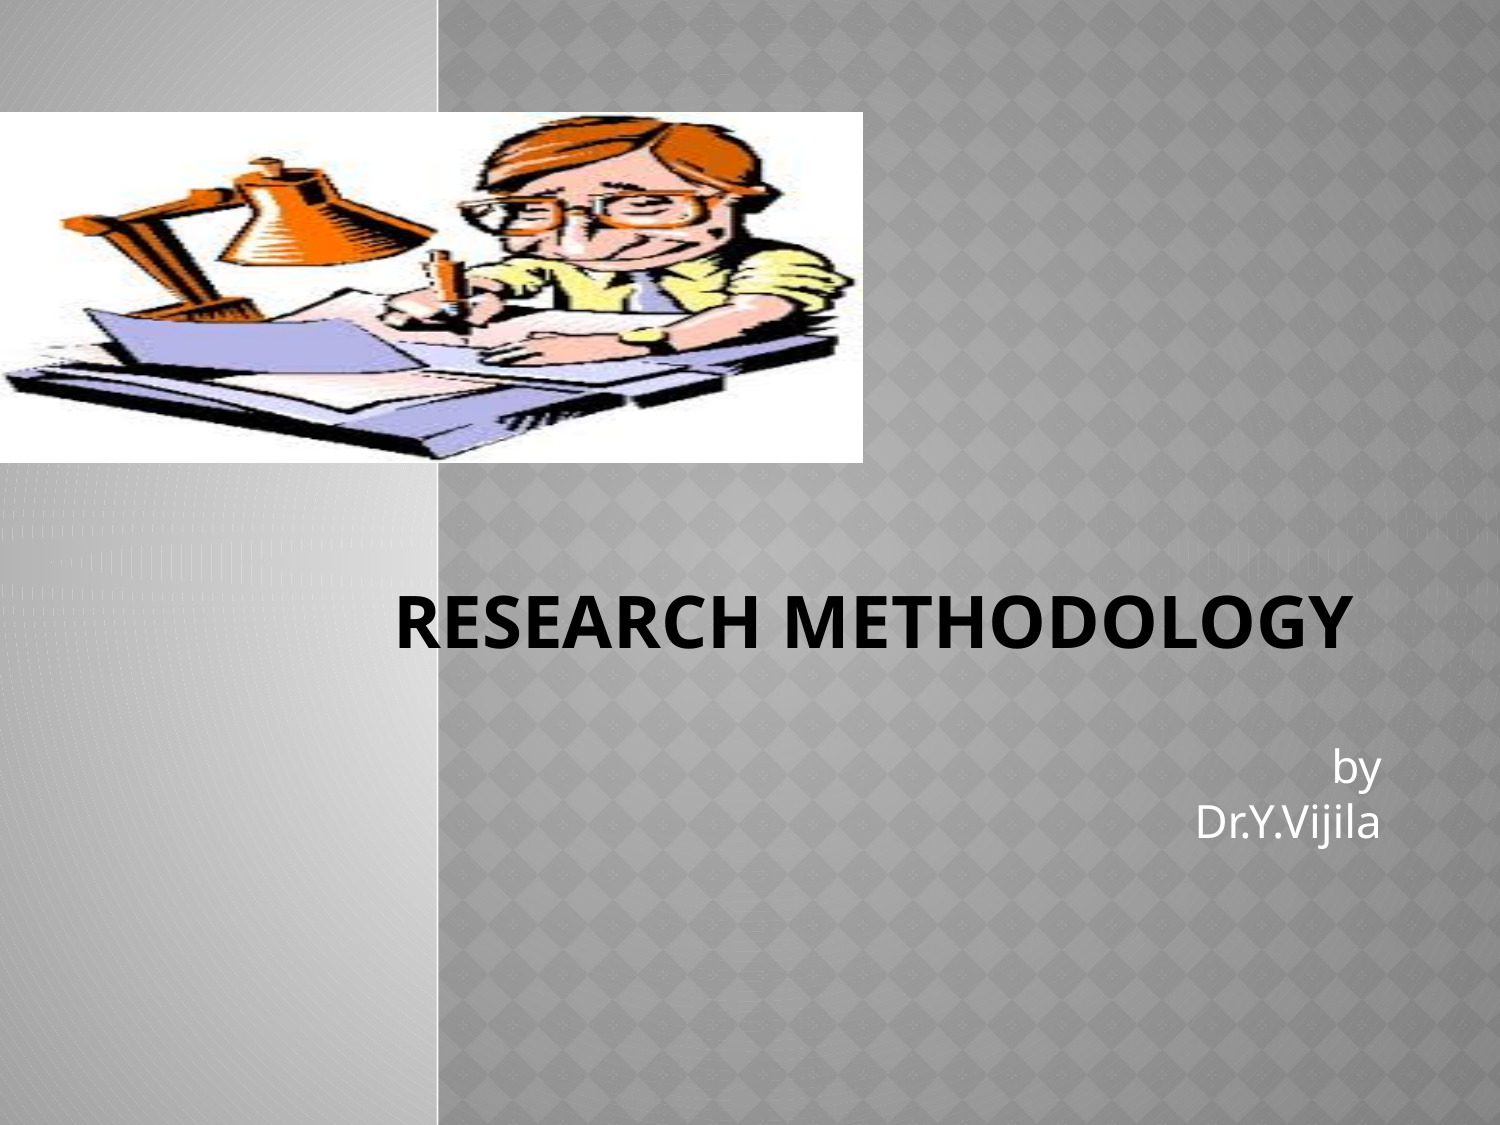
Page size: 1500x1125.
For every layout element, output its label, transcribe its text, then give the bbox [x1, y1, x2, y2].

picture [0, 112, 863, 463]
subtitle by Dr.Y.Vijila [550, 737, 1390, 988]
title Research methodology [112, 50, 1363, 838]
